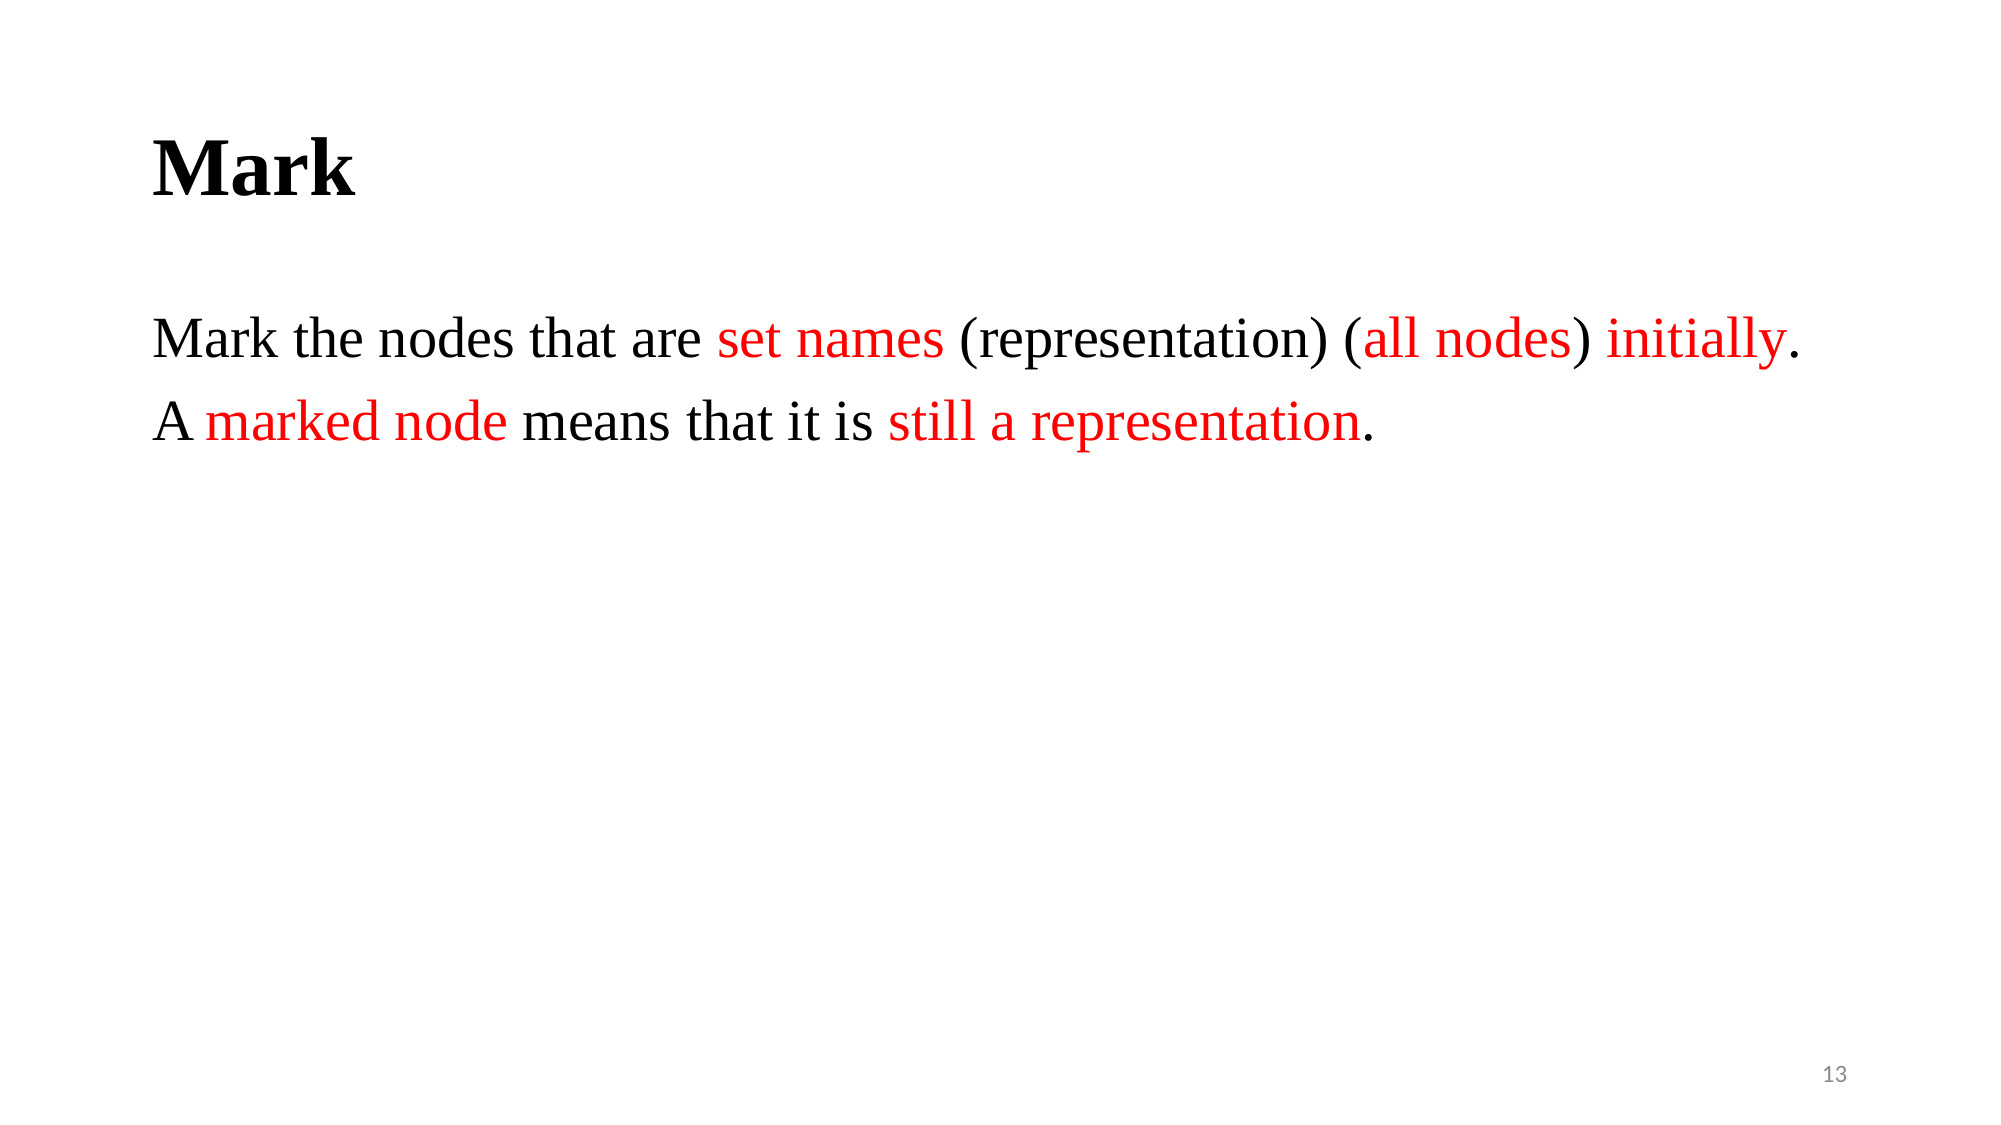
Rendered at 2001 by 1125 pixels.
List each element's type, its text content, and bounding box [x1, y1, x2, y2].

list Mark the nodes that are set names (representation) (all nodes) initially. A marked node means that it is still a representation. [137, 299, 1863, 1014]
slide_number 13 [1412, 1042, 1863, 1103]
title Mark [137, 59, 1863, 278]
